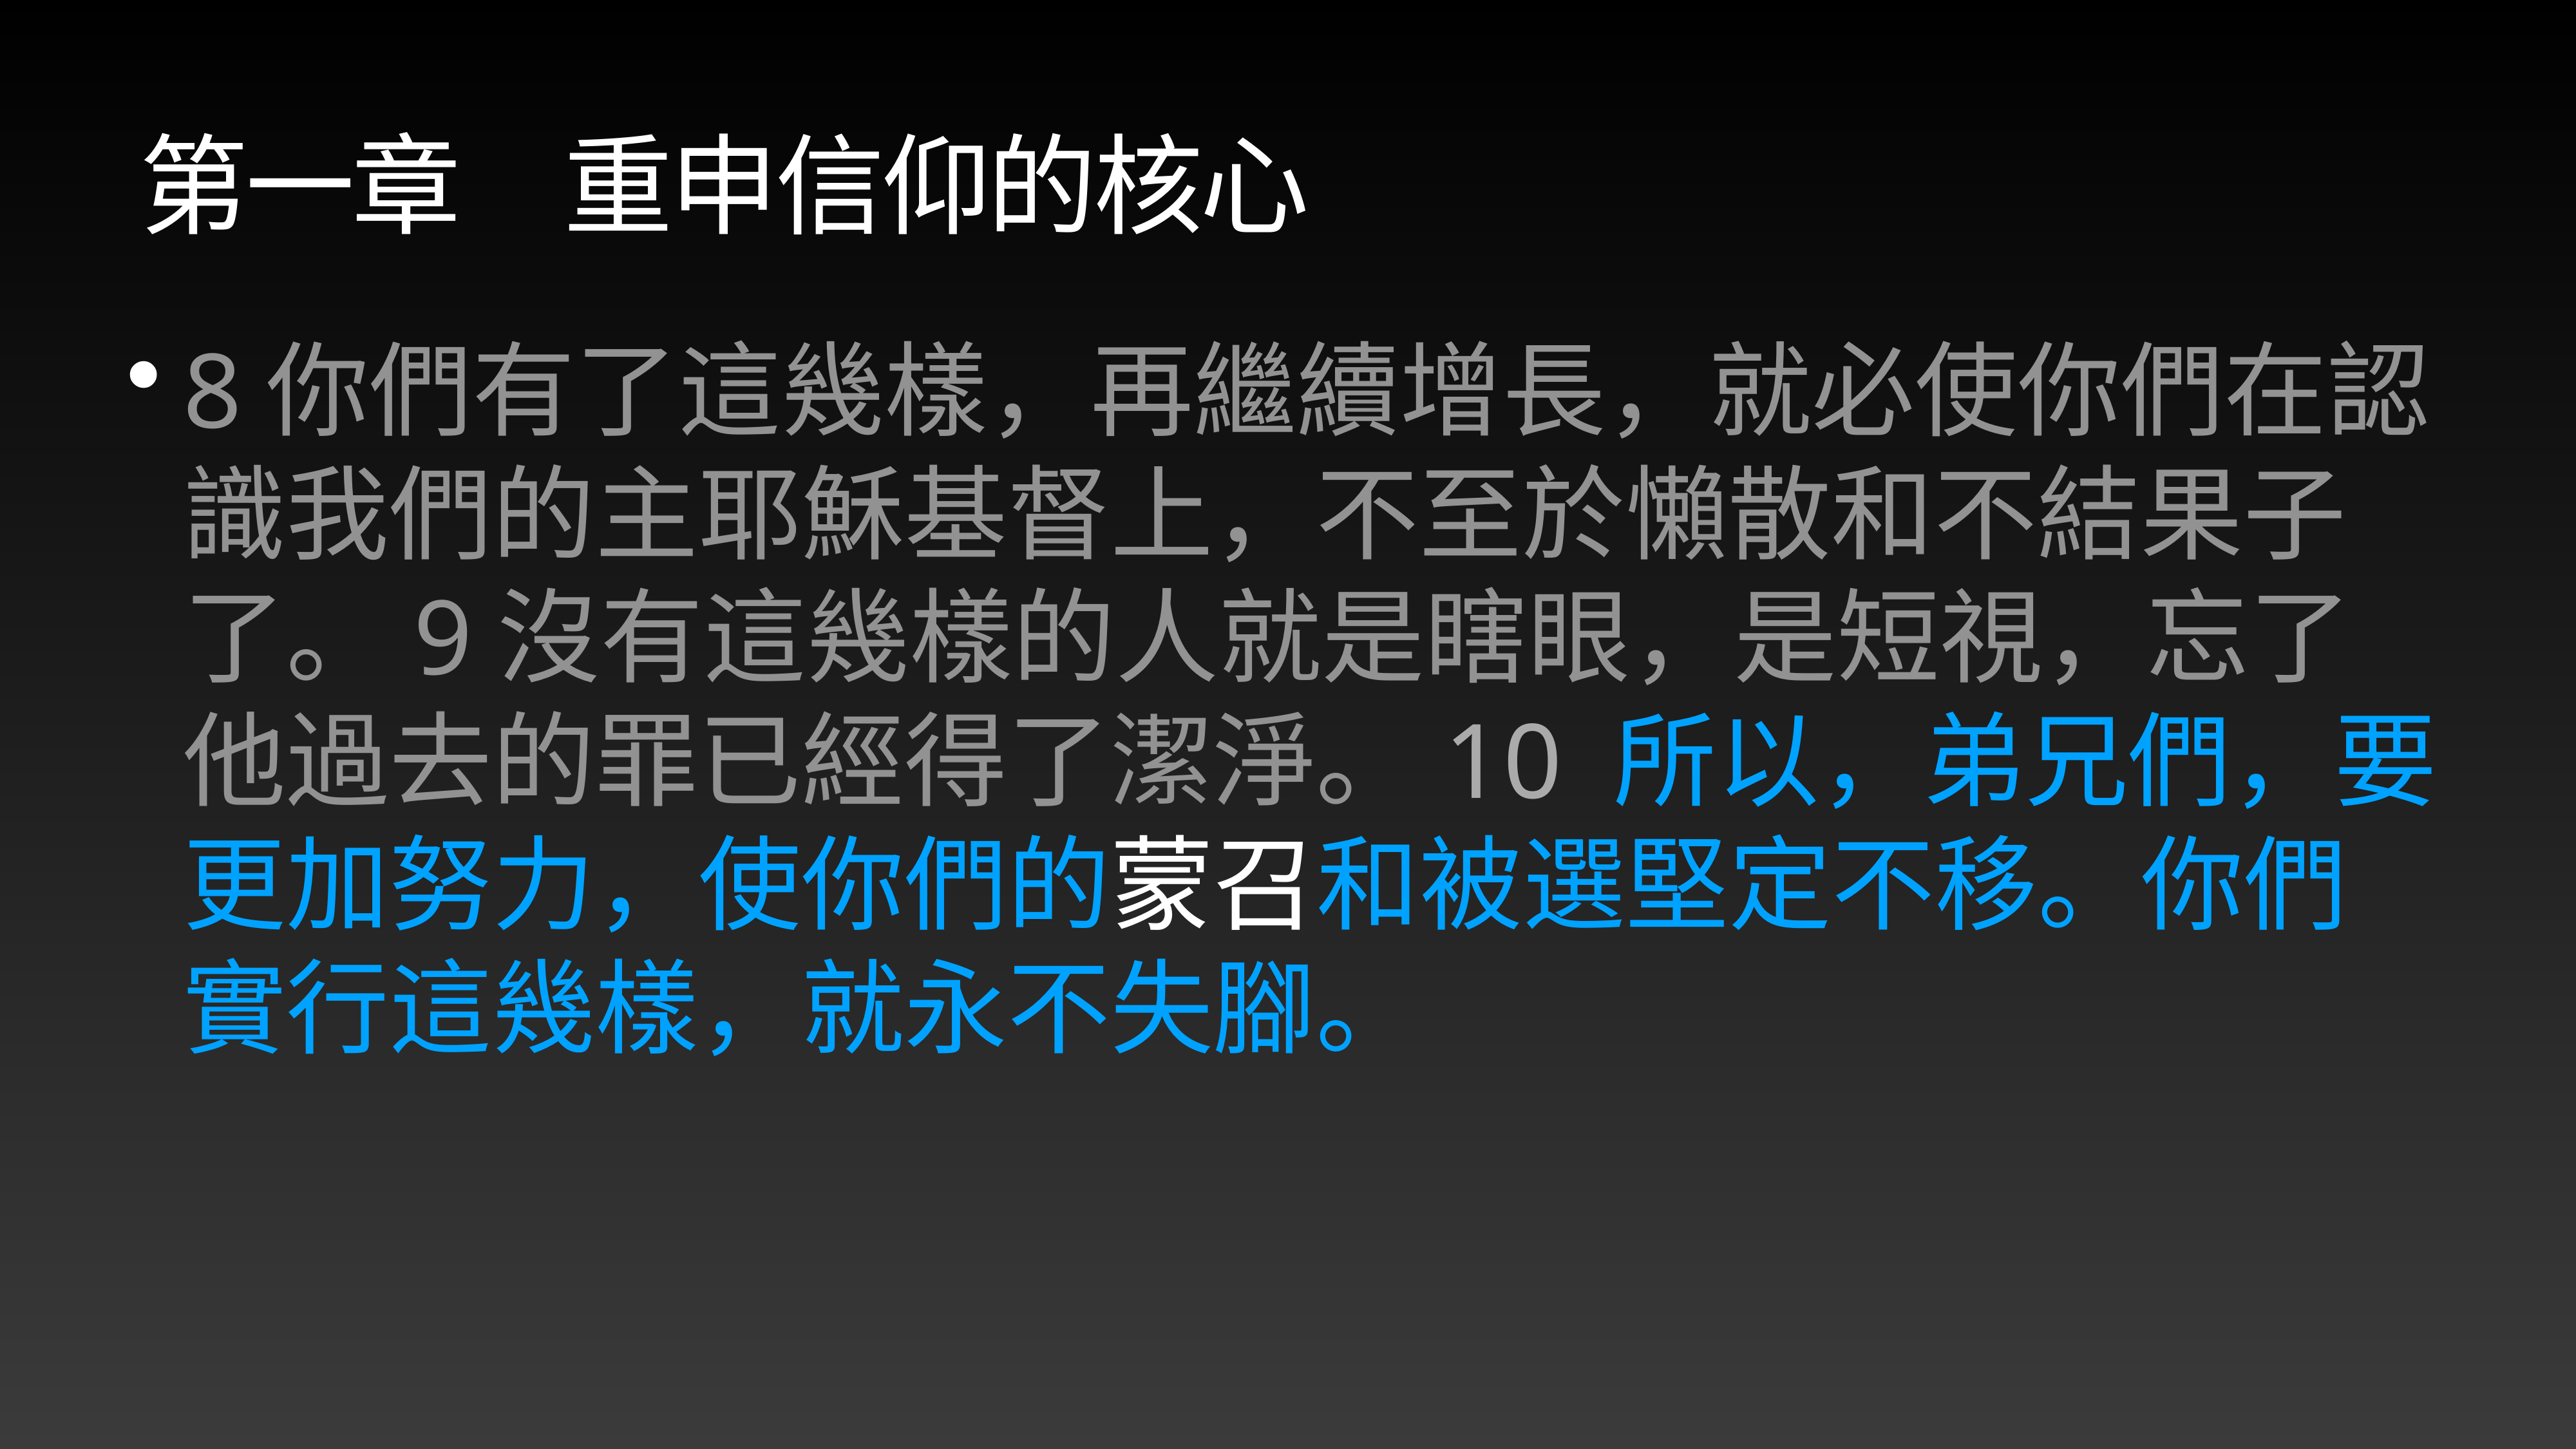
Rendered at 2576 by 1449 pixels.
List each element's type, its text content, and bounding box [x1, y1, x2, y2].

title 第一章 重申信仰的核心 [133, 88, 1908, 253]
list 8你們有了這幾樣，再繼續增長，就必使你們在認識我們的主耶穌基督上，不至於懶散和不結果子了。9沒有這幾樣的人就是瞎眼，是短視，忘了他過去的罪已經得了潔淨。10 所以，弟兄們，要更加努力，使你們的蒙召和被選堅定不移。你們實行這幾樣，就永不失腳。 [120, 319, 2456, 1211]
